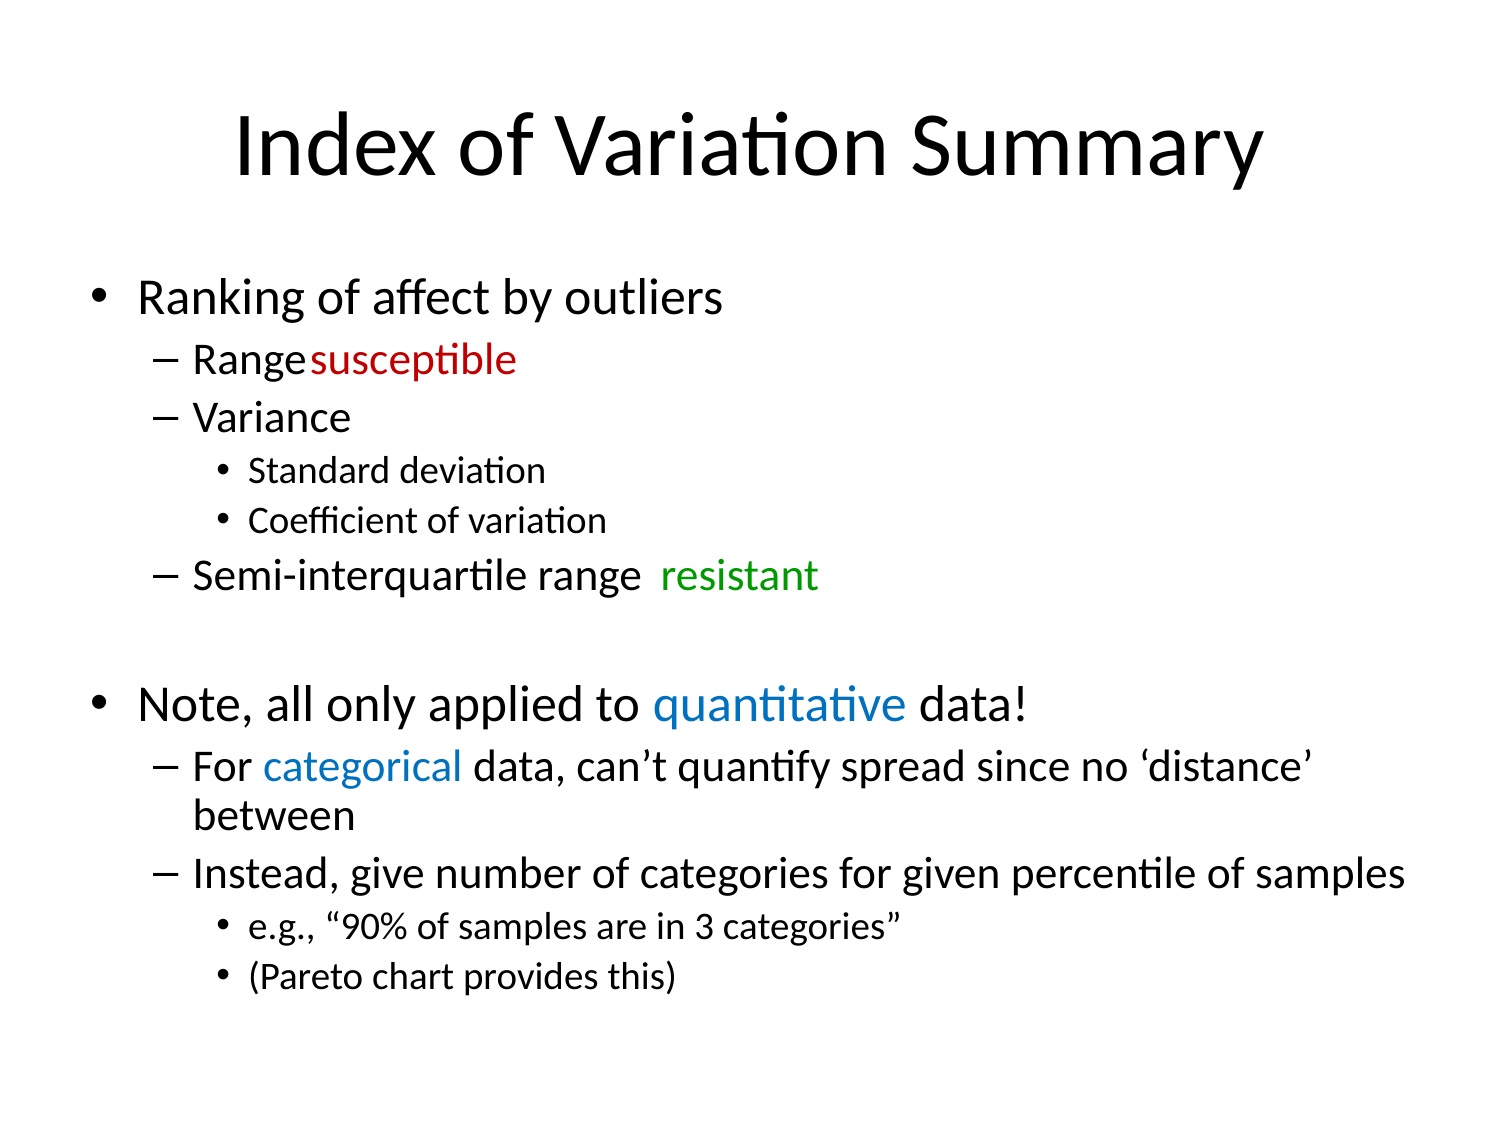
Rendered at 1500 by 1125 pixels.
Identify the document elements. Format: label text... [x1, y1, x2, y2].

title Index of Variation Summary [75, 45, 1425, 233]
list Ranking of affect by outliers Range susceptible Variance Standard deviation Coefficient of variation Semi-interquartile range resistant Note, all only applied to quantitative data! For categorical data, can’t quantify spread since no ‘distance’ between Instead, give number of categories for given percentile of samples e.g., “90% of samples are in 3 categories” (Pareto chart provides this) [75, 262, 1425, 1063]
